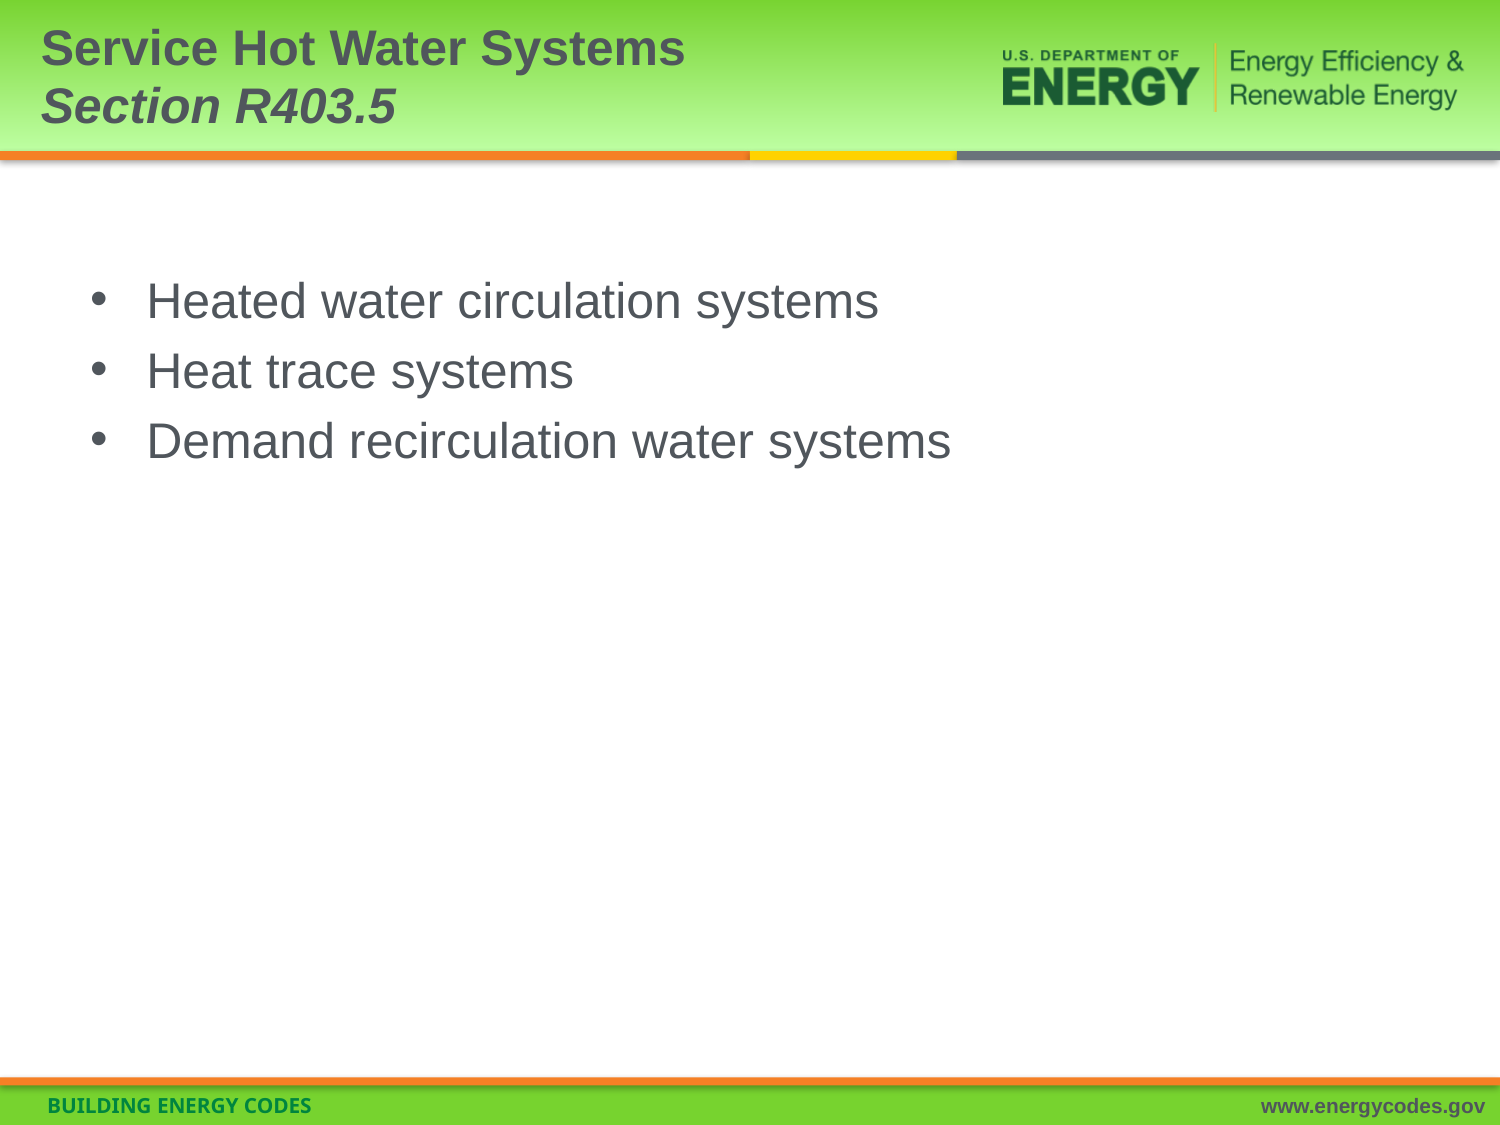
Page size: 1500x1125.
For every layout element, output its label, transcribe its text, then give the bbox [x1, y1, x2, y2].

list Heated water circulation systems Heat trace systems Demand recirculation water systems [75, 260, 1425, 1061]
title Service Hot Water Systems Section R403.5 [25, 0, 959, 152]
picture [1003, 43, 1465, 112]
